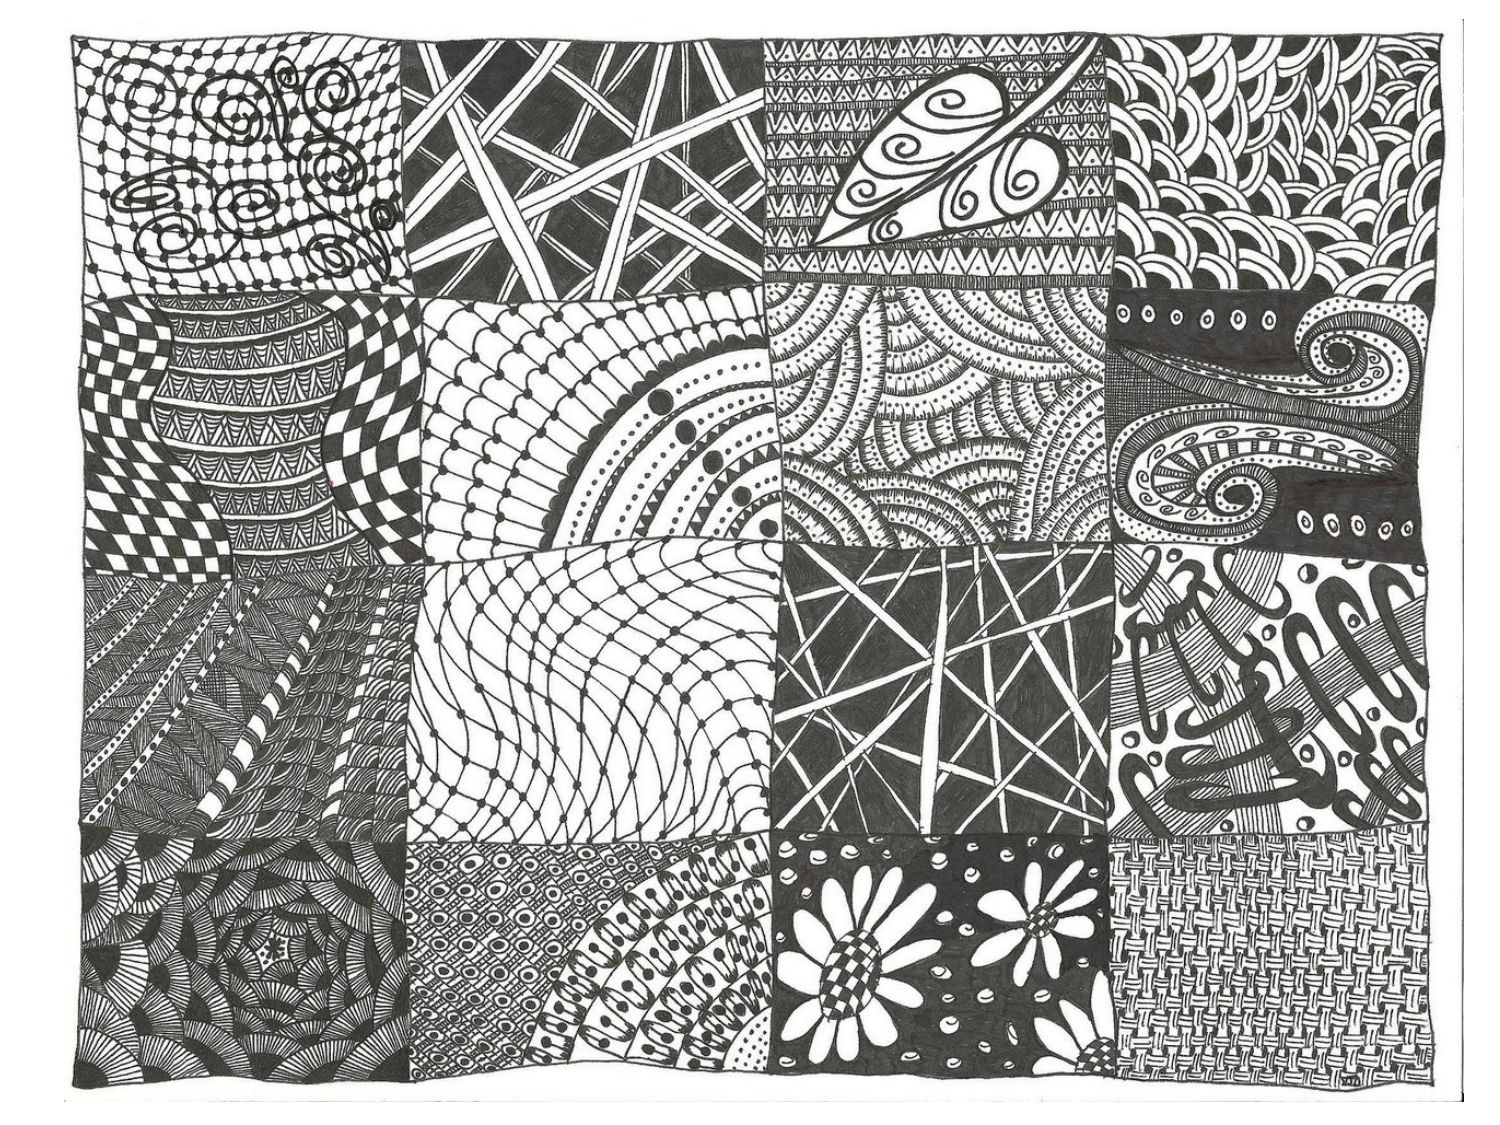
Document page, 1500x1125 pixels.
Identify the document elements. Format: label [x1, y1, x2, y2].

picture [64, 18, 1465, 1102]
